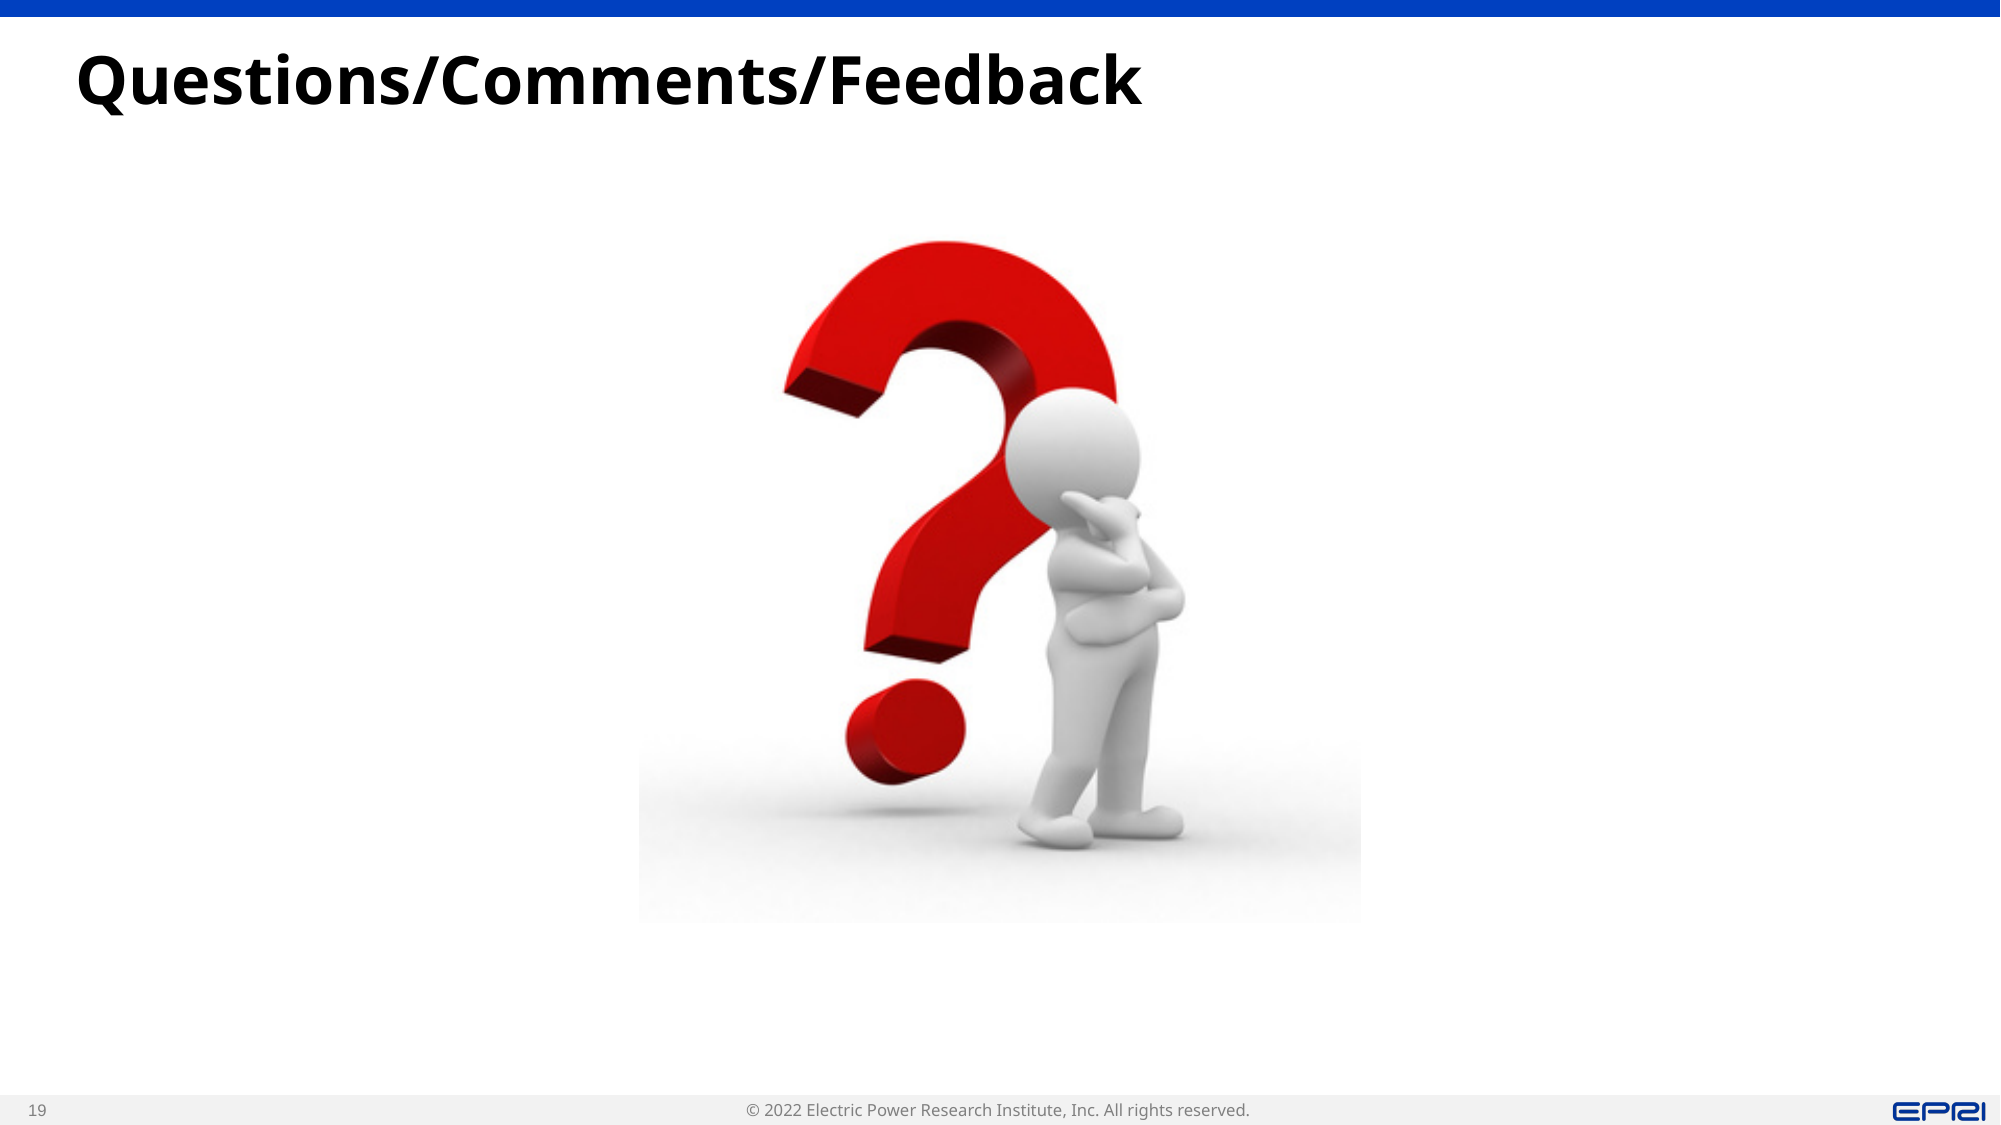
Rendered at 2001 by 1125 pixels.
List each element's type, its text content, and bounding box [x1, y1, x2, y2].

picture [639, 201, 1361, 923]
title Questions/Comments/Feedback [59, 29, 1936, 151]
picture [1892, 1102, 1986, 1121]
